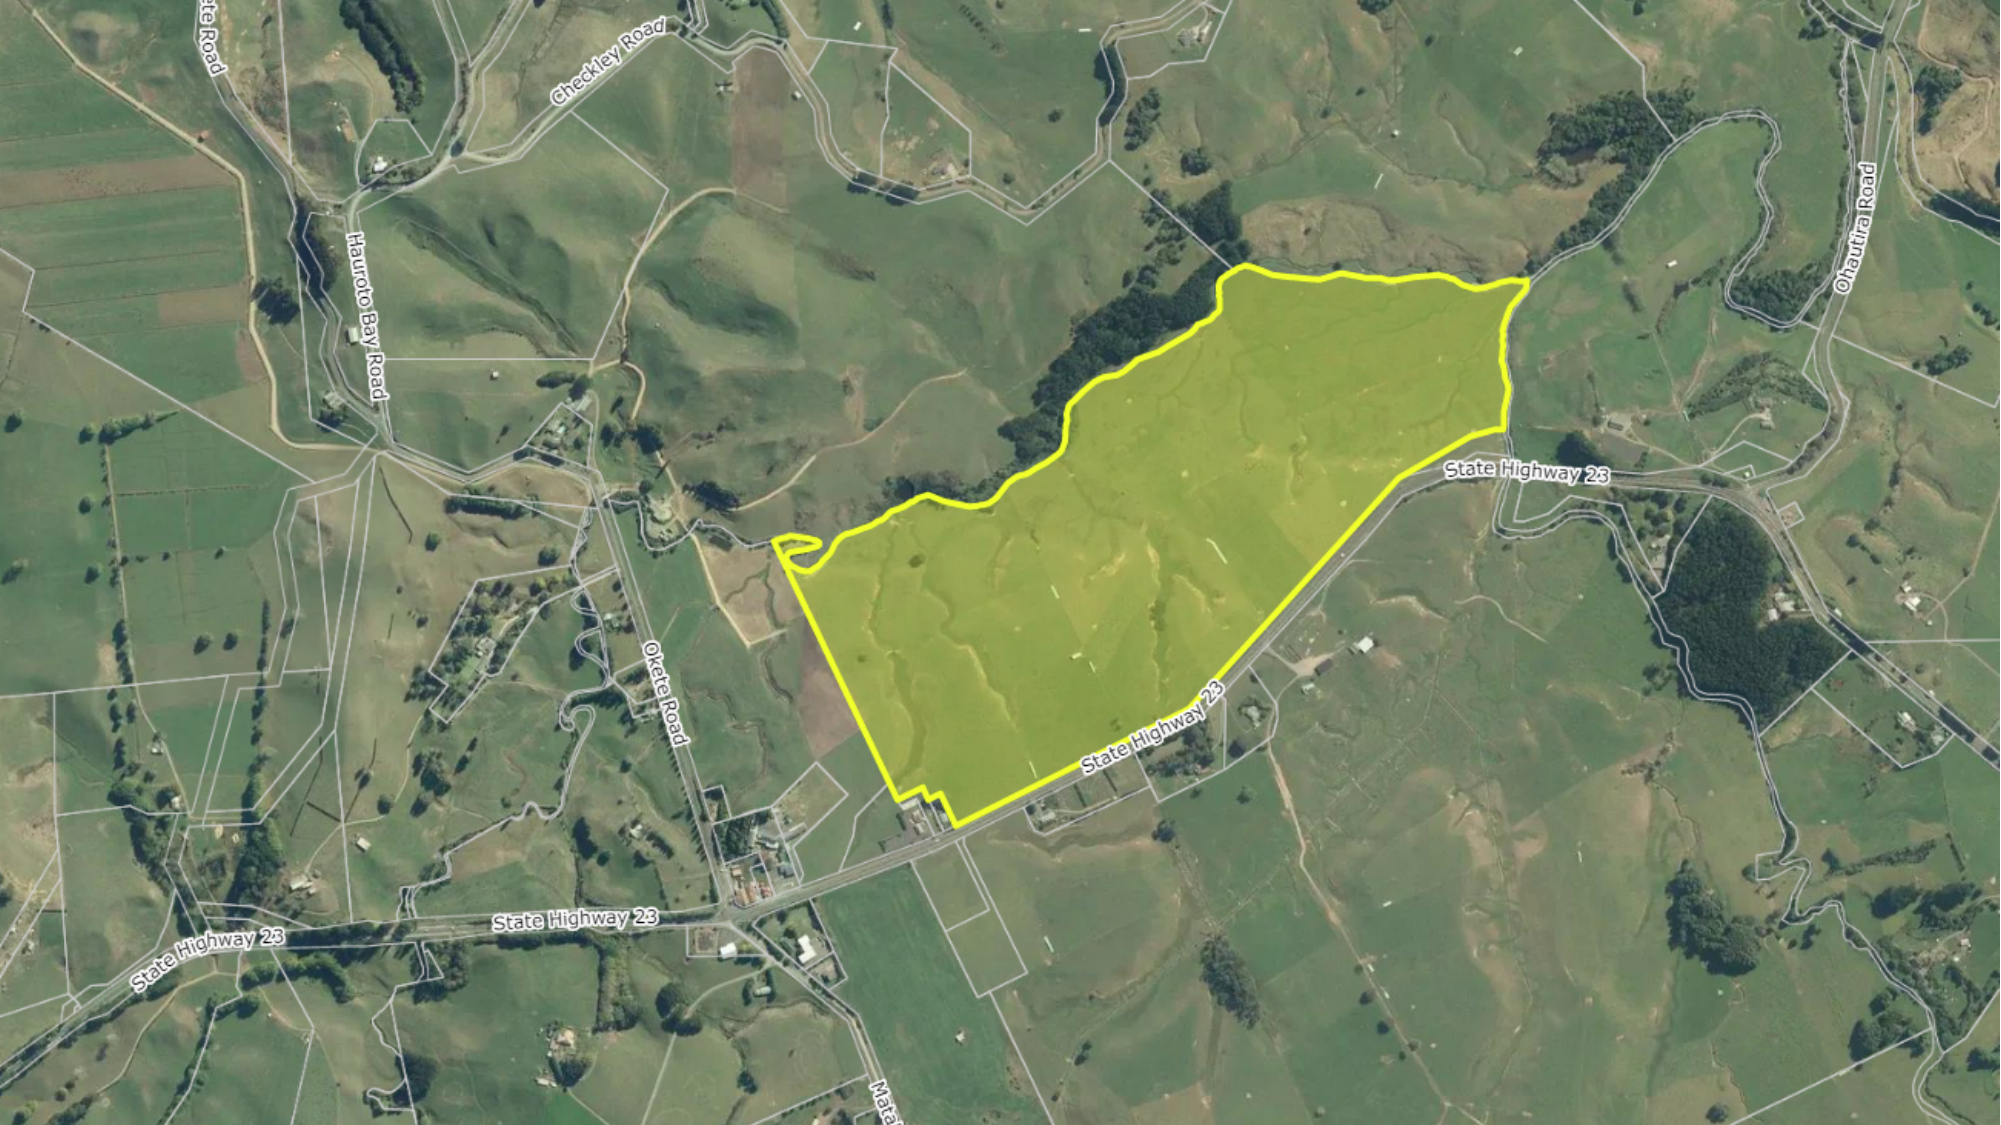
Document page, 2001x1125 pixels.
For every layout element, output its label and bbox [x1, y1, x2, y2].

list [0, 0, 2000, 1125]
